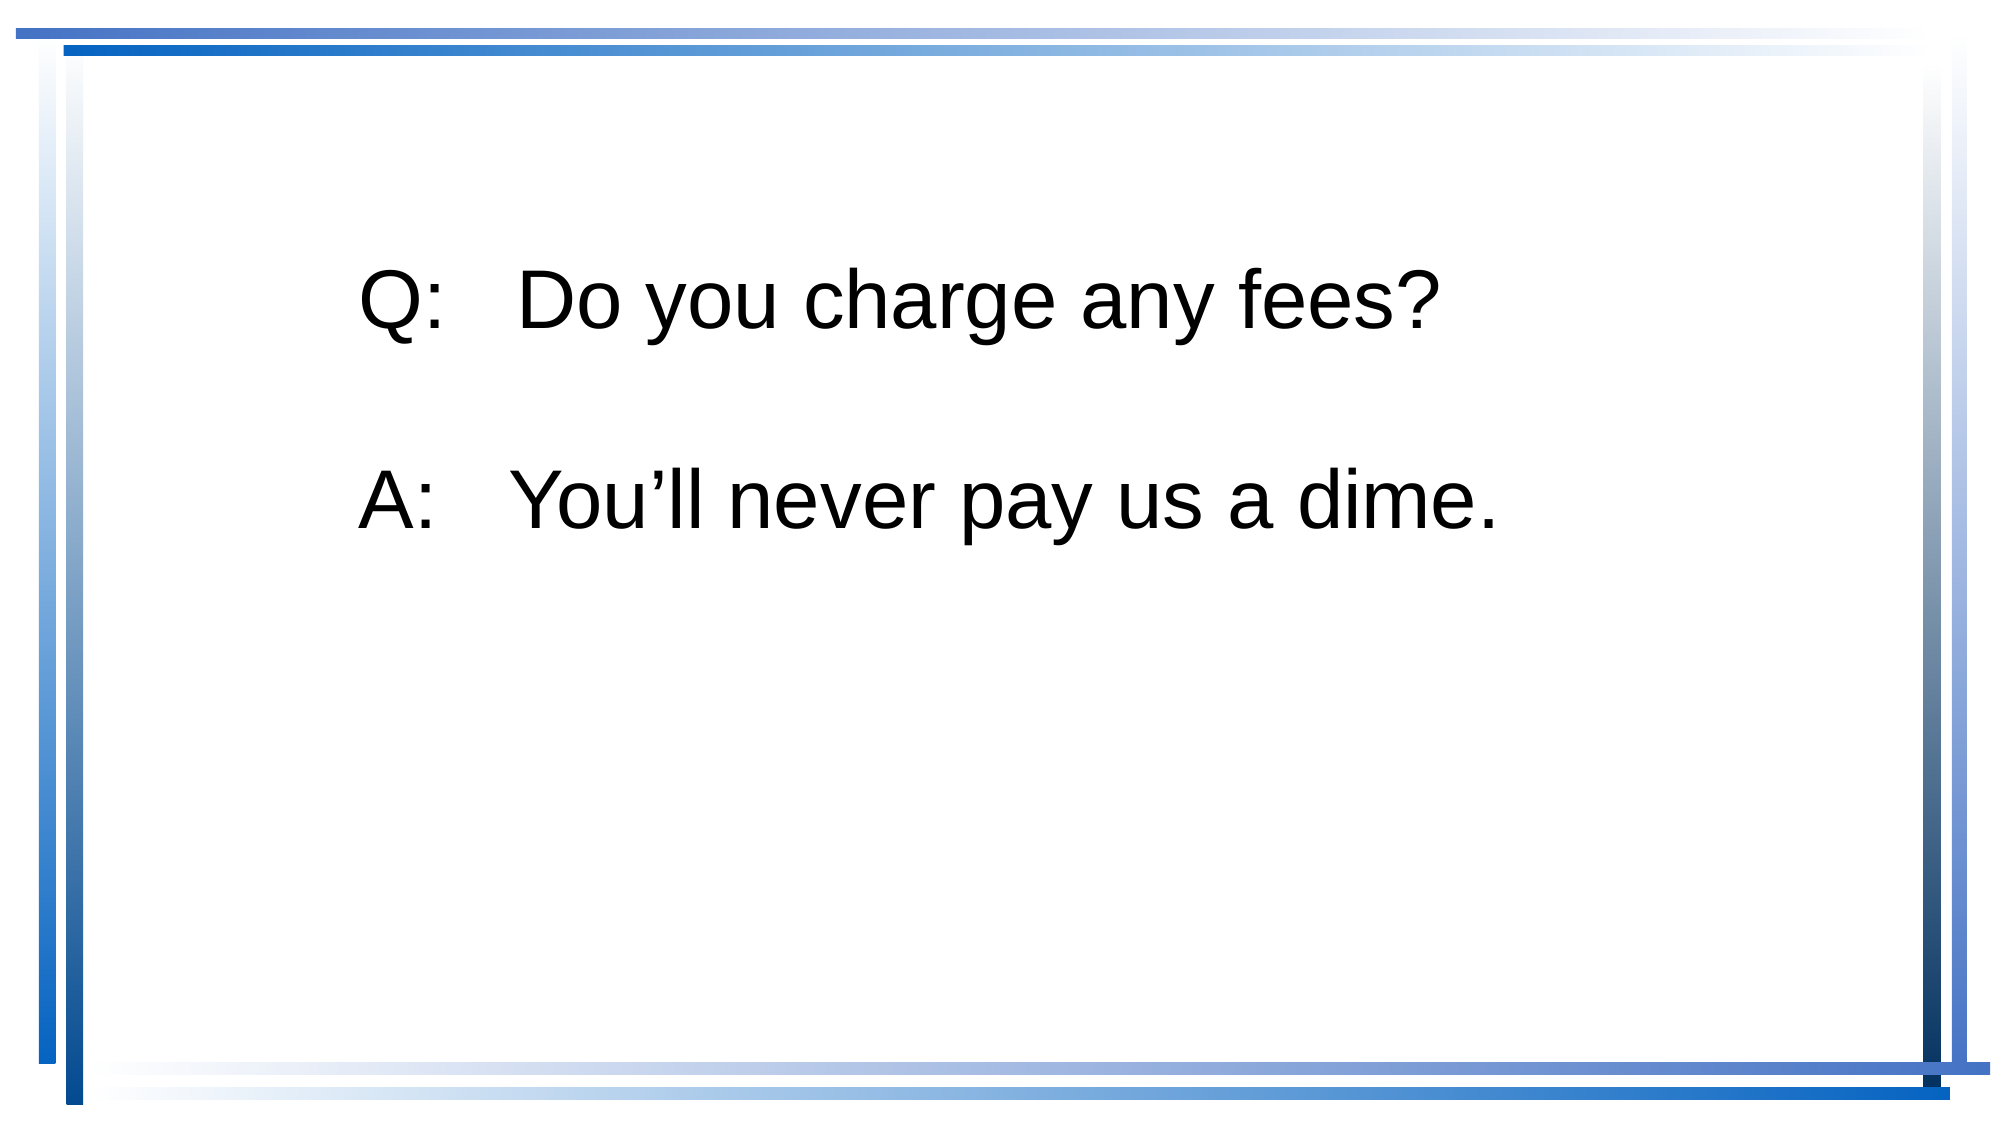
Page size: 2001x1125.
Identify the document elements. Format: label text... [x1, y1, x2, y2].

text_box Q: Do you charge any fees? A: You’ll never pay us a dime. [343, 237, 1657, 375]
